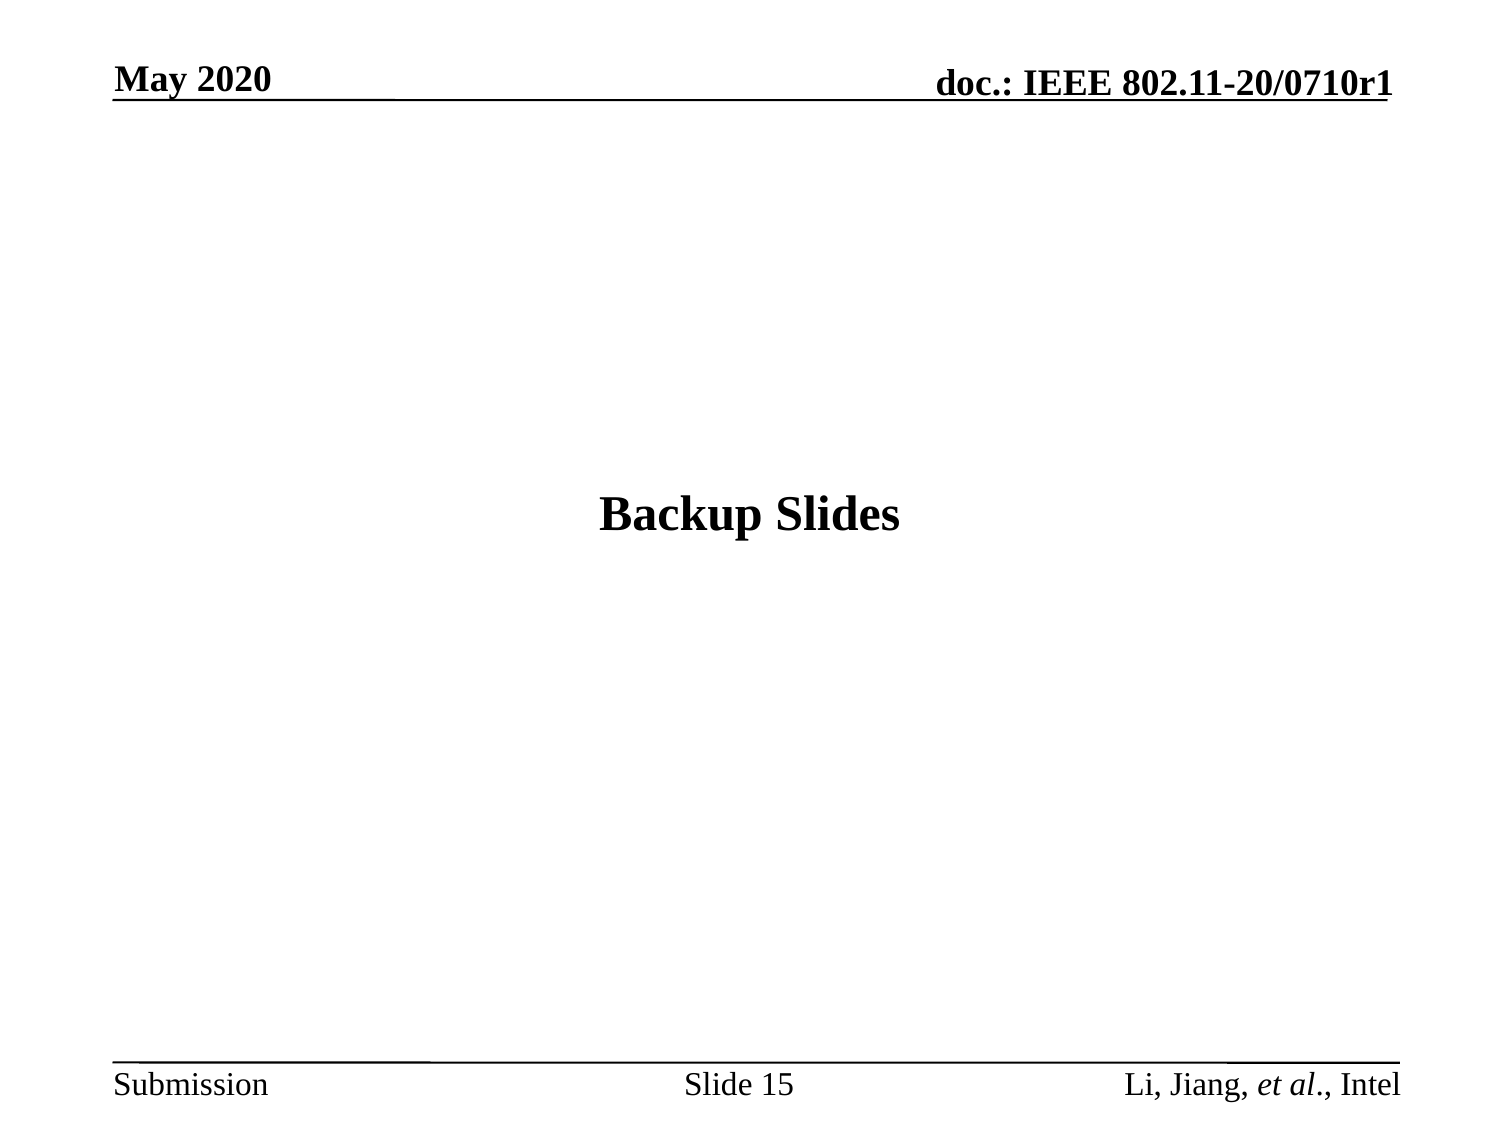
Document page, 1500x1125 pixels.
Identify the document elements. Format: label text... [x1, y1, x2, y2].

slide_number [114, 54, 423, 100]
slide_number Slide 15 [678, 1061, 800, 1123]
footer Li, Jiang, et al., Intel [1033, 1061, 1402, 1123]
title Backup Slides [112, 422, 1388, 599]
